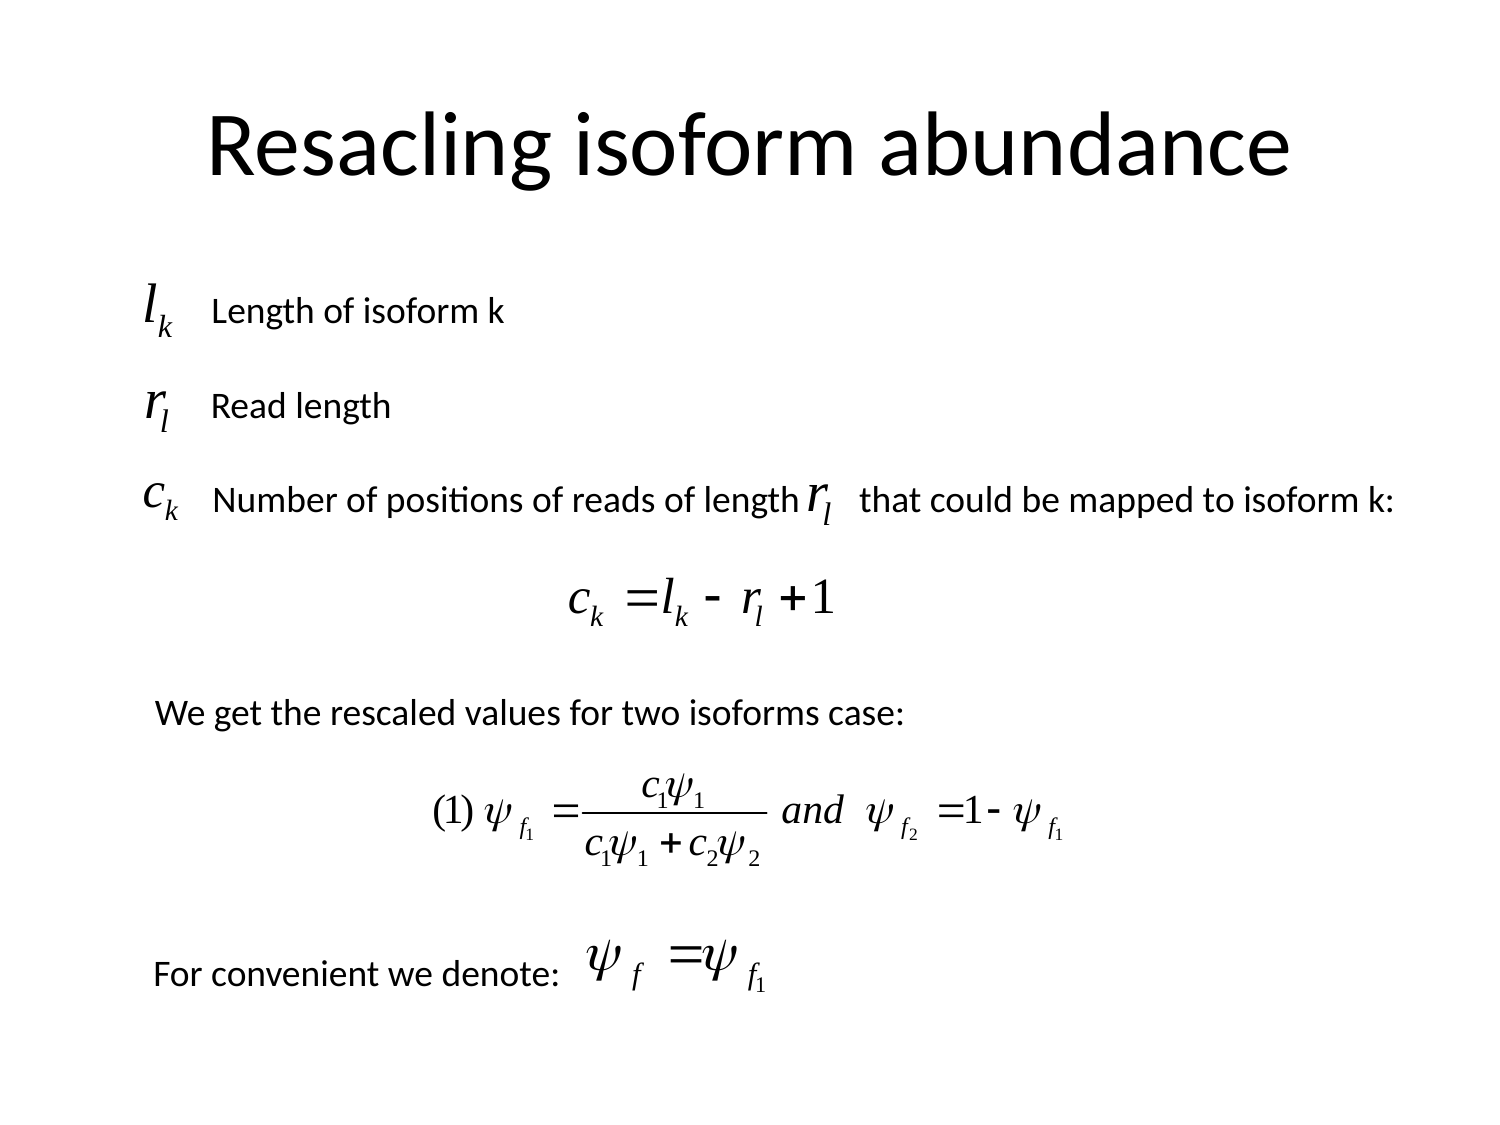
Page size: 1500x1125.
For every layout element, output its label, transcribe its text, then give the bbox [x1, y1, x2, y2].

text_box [426, 758, 1072, 876]
title Resacling isoform abundance [75, 45, 1425, 233]
text_box Read length [196, 373, 407, 434]
text_box Number of positions of reads of length that could be mapped to isoform k: [849, 467, 1412, 528]
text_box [797, 454, 846, 540]
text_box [135, 455, 192, 533]
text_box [135, 266, 187, 351]
text_box Length of isoform k [196, 278, 521, 339]
text_box We get the rescaled values for two isoforms case: [139, 680, 921, 741]
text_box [135, 361, 184, 447]
text_box Number of positions of reads of length that could be mapped to isoform k: [197, 467, 792, 528]
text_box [582, 917, 778, 1002]
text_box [560, 562, 842, 639]
text_box For convenient we denote: [138, 941, 577, 1001]
